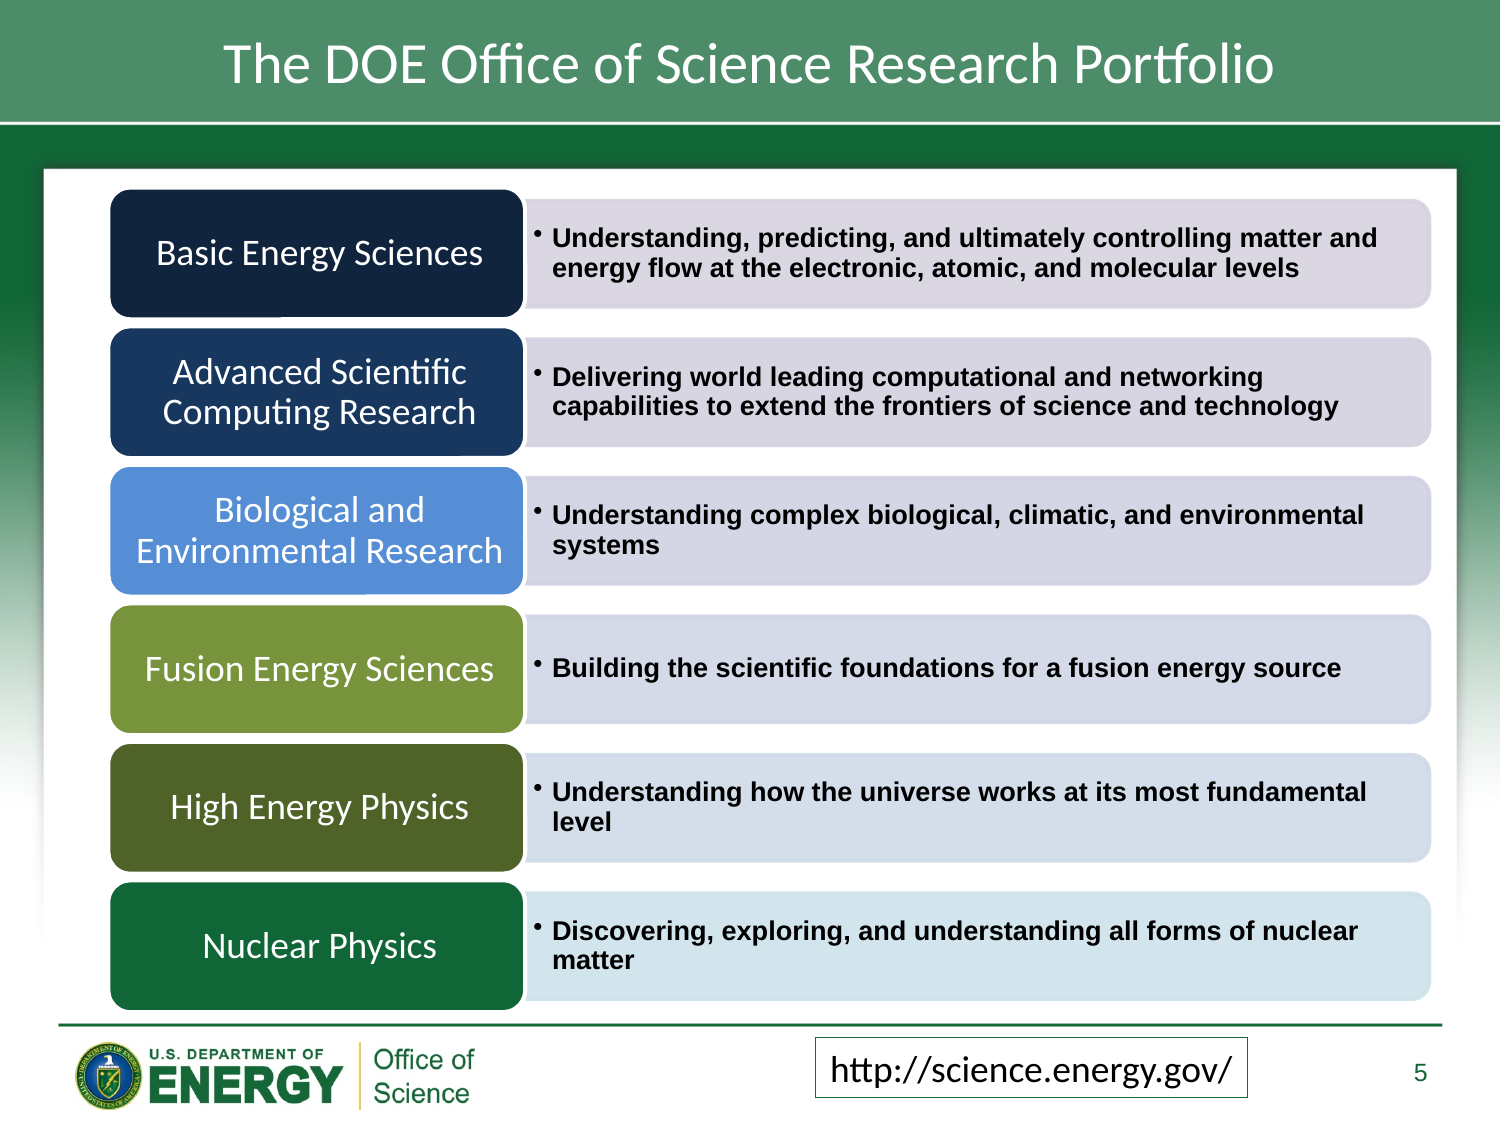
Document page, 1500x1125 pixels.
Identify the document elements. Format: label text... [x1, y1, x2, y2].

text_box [62, 187, 1476, 1013]
picture [0, 153, 1500, 1125]
text_box The DOE Office of Science Research Portfolio [0, 0, 1500, 153]
text_box http://science.energy.gov/ [815, 1037, 1248, 1098]
slide_number 5 [1380, 1041, 1443, 1102]
